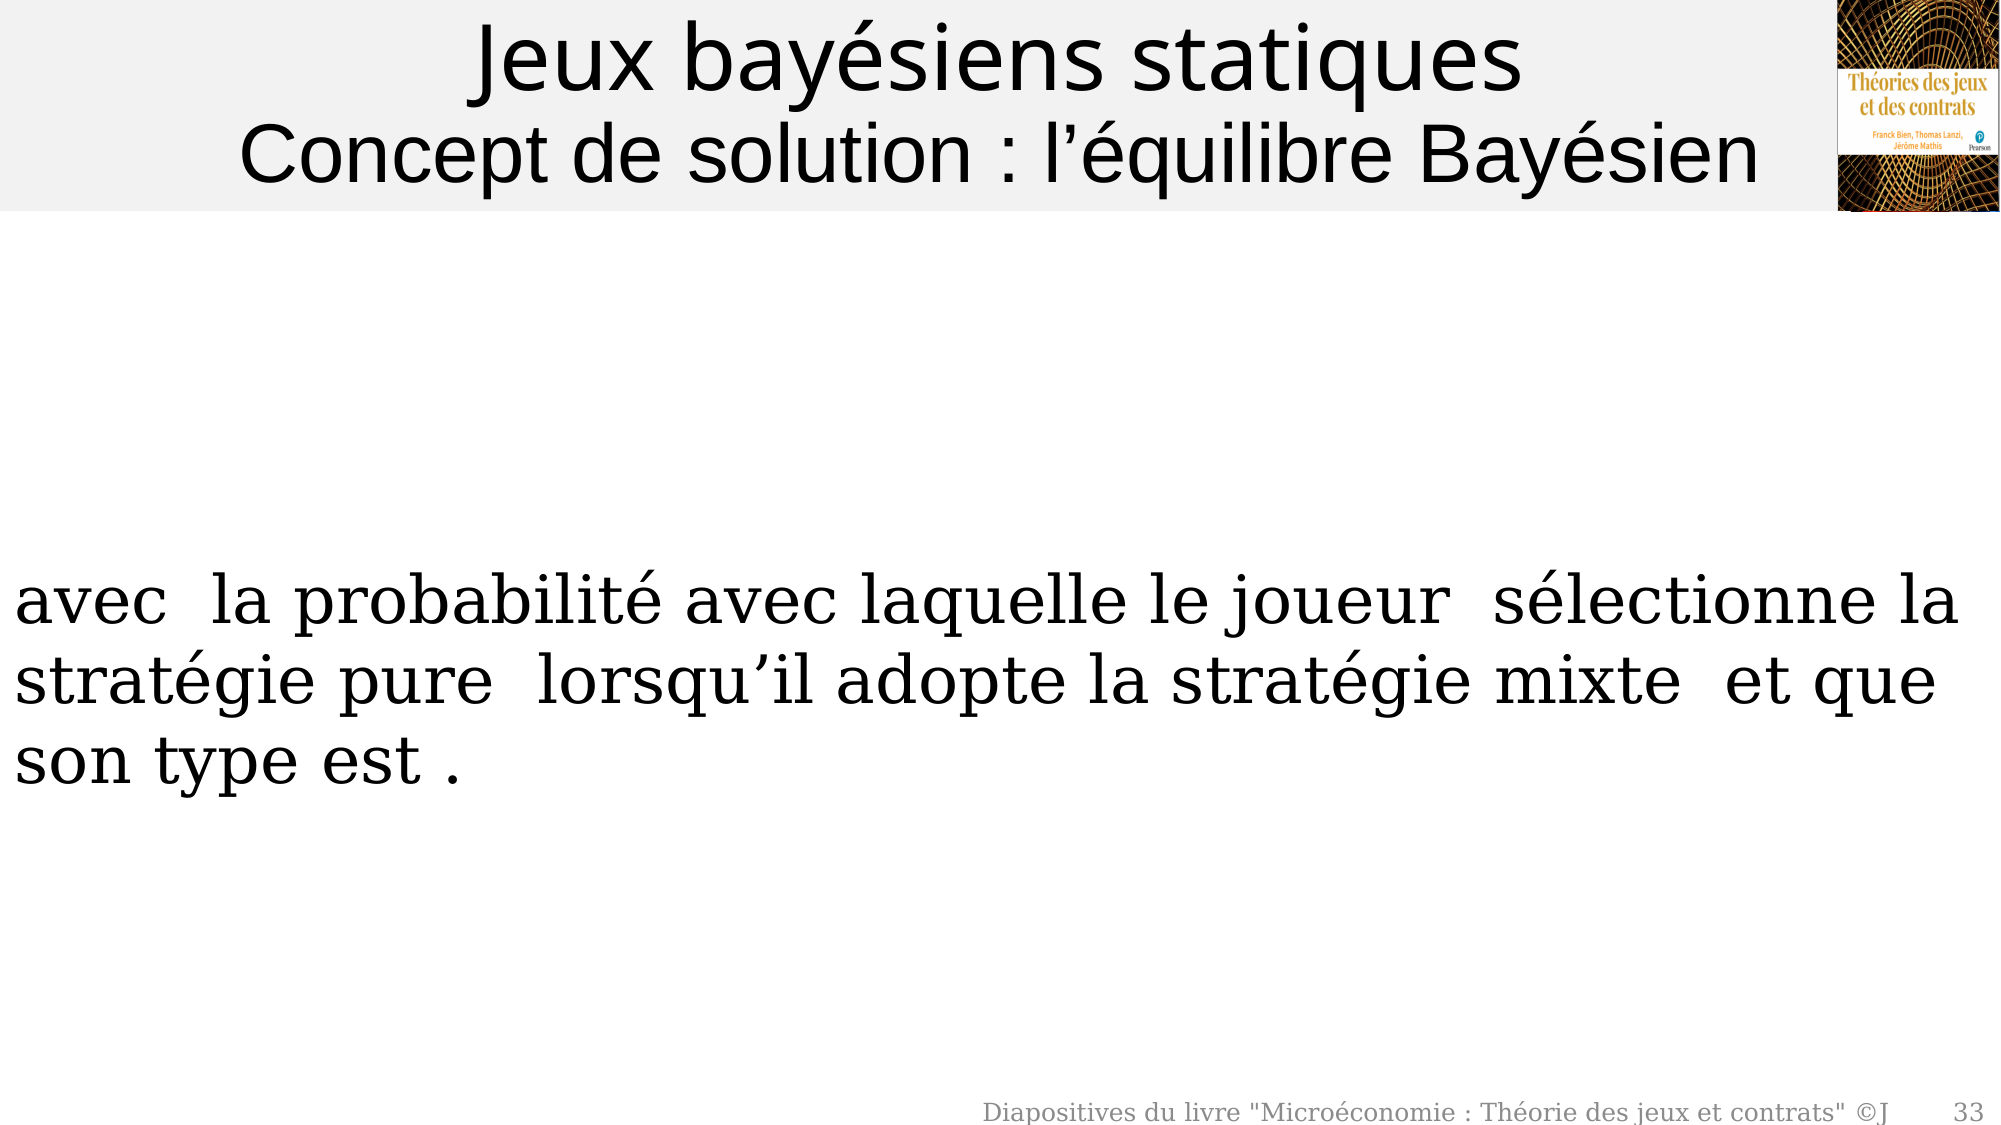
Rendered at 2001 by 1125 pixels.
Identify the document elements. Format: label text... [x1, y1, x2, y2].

footer Diapositives du livre "Microéconomie : Théorie des jeux et contrats" ©Jérôme MATHIS [967, 1097, 1915, 1125]
slide_number 33 [1915, 1097, 2000, 1125]
title Jeux bayésiens statiques Concept de solution : l’équilibre Bayésien [0, 0, 1850, 212]
picture [1837, 0, 2000, 212]
